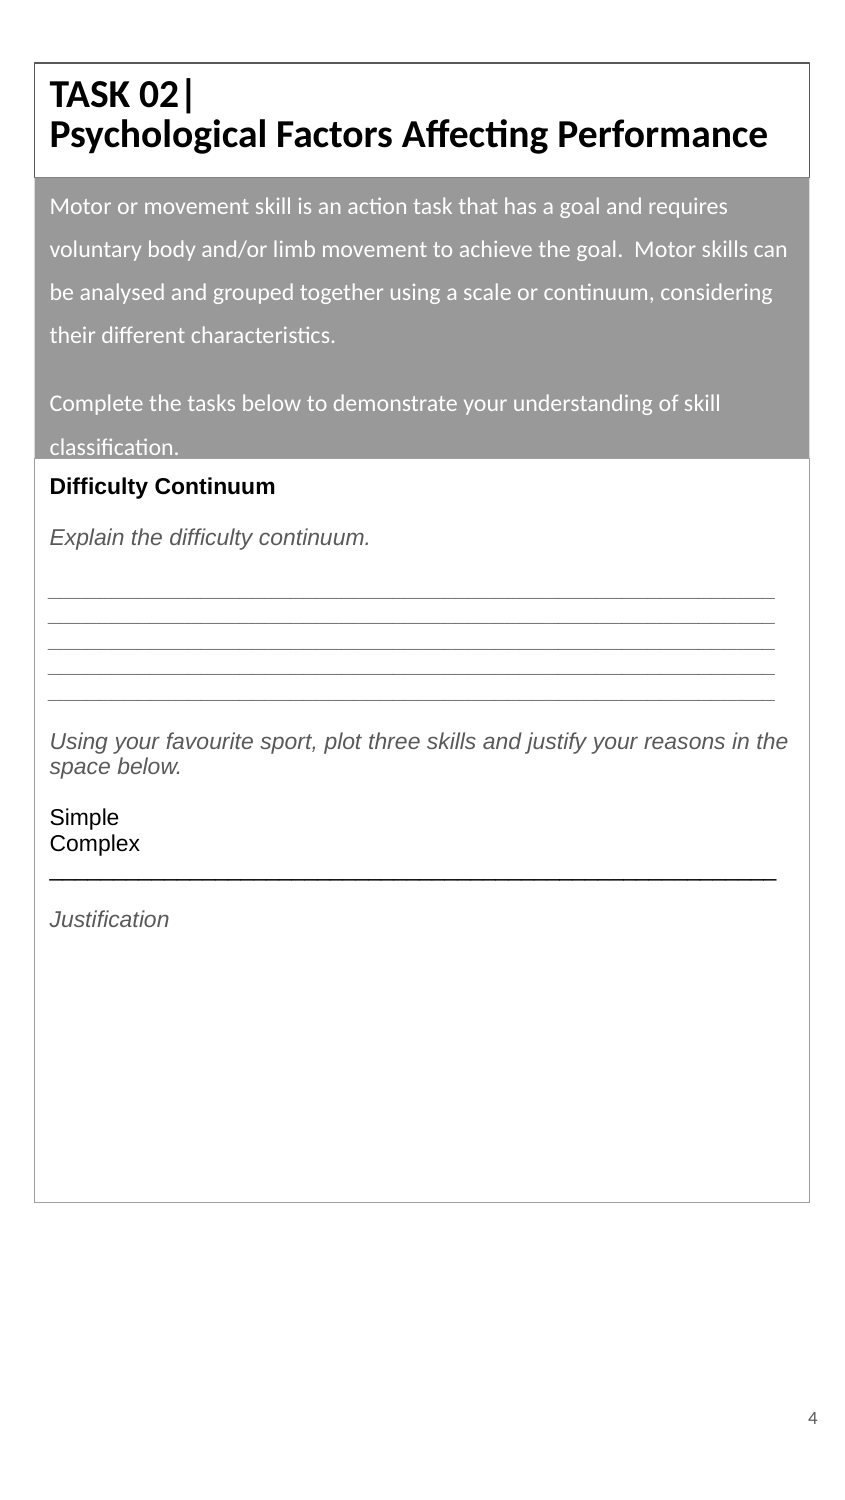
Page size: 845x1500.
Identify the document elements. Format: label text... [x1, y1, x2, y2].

list Motor or movement skill is an action task that has a goal and requires voluntary body and/or limb movement to achieve the goal. Motor skills can be analysed and grouped together using a scale or continuum, considering their different characteristics. Complete the tasks below to demonstrate your understanding of skill classification. [34, 177, 810, 458]
title TASK 02| Psychological Factors Affecting Performance [34, 63, 810, 177]
slide_number 4 [781, 1359, 833, 1475]
table_header Difficulty Continuum Explain the difficulty continuum. _________________________________________________________ _________________________________________________________ _________________________________________________________ _________________________________________________________ _________________________________________________________ Using your favourite sport, plot three skills and justify your reasons in the space below. Simple Complex _________________________________________________________ Justification [35, 459, 809, 1202]
